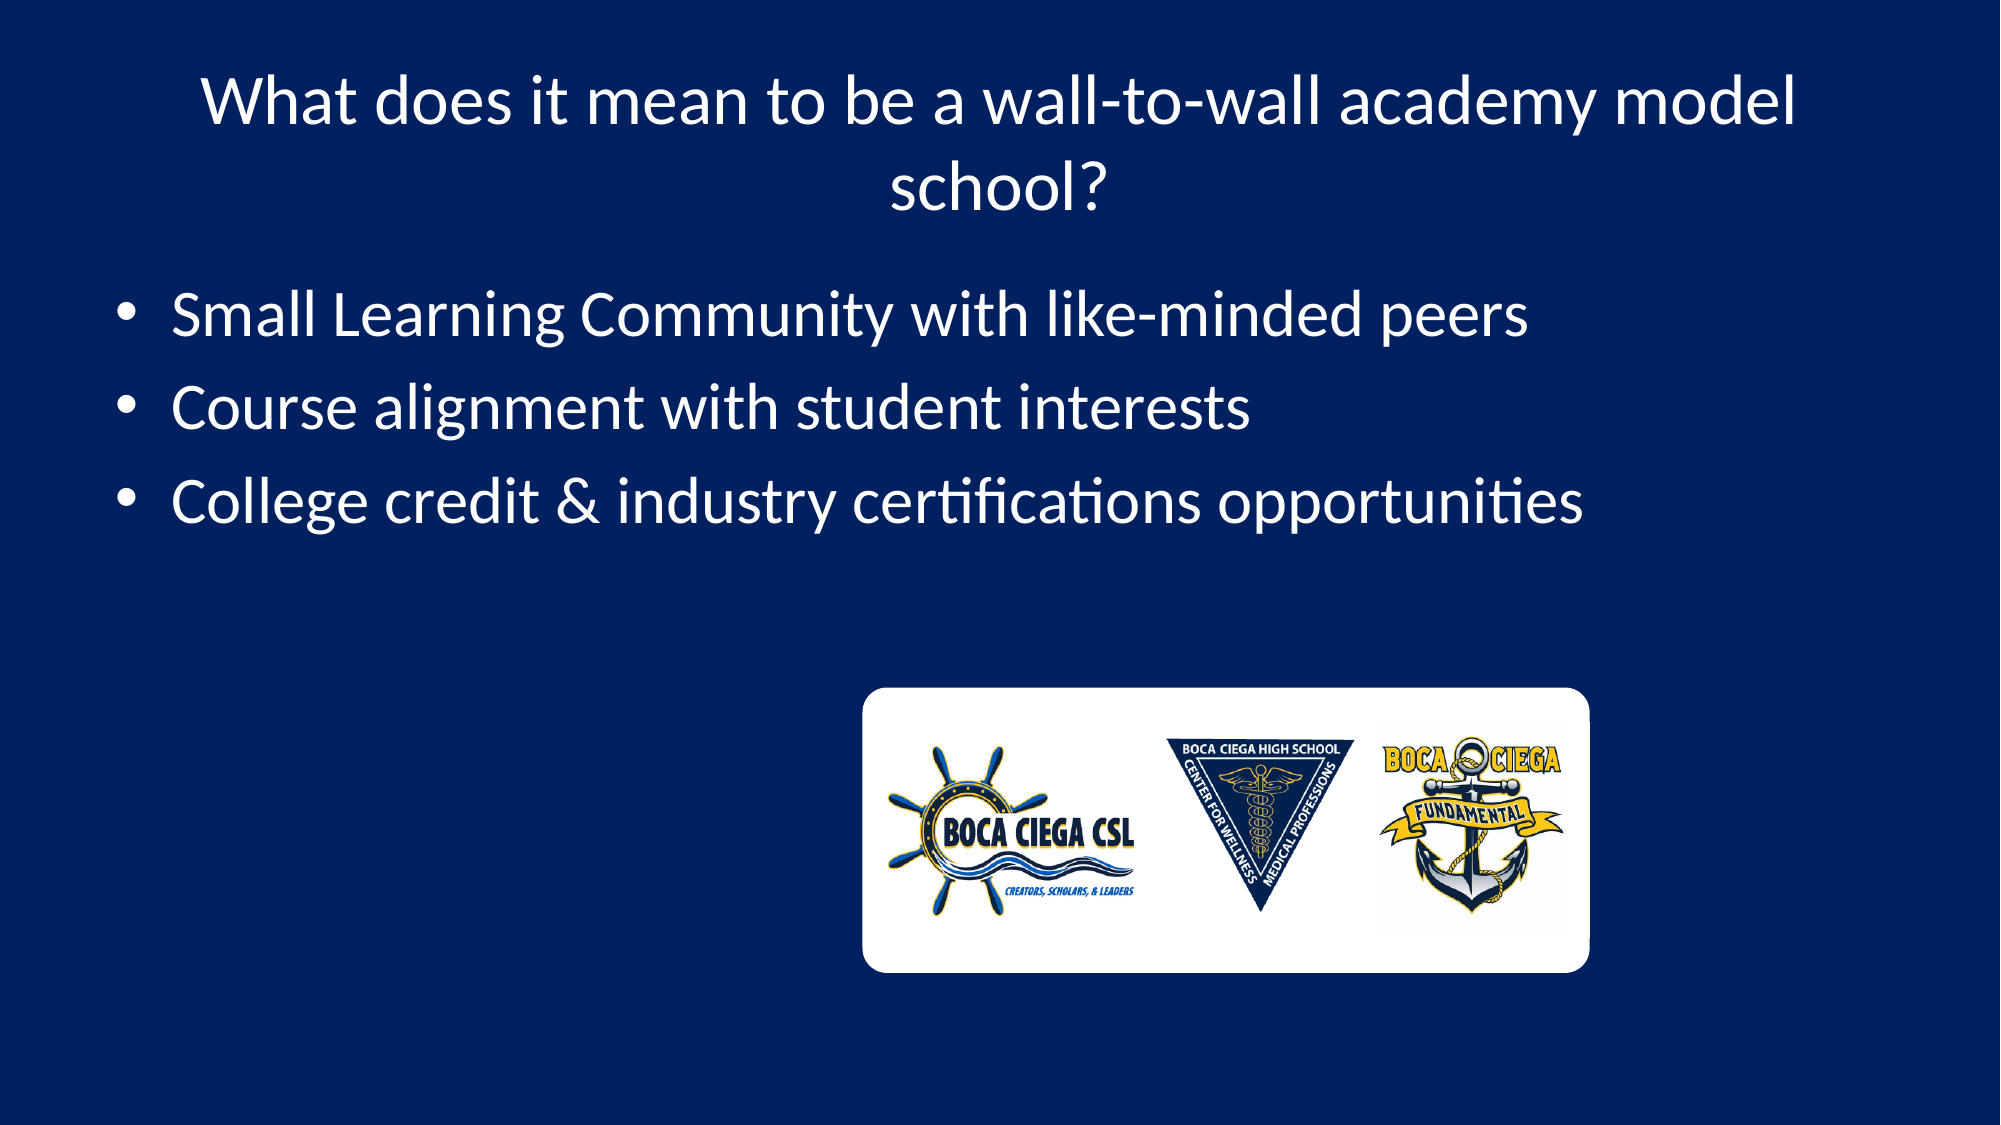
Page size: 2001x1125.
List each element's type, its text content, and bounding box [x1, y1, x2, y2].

list Small Learning Community with like-minded peers Course alignment with student interests College credit & industry certifications opportunities [99, 262, 1900, 1005]
picture [862, 687, 1590, 974]
title What does it mean to be a wall-to-wall academy model school? [99, 45, 1900, 233]
